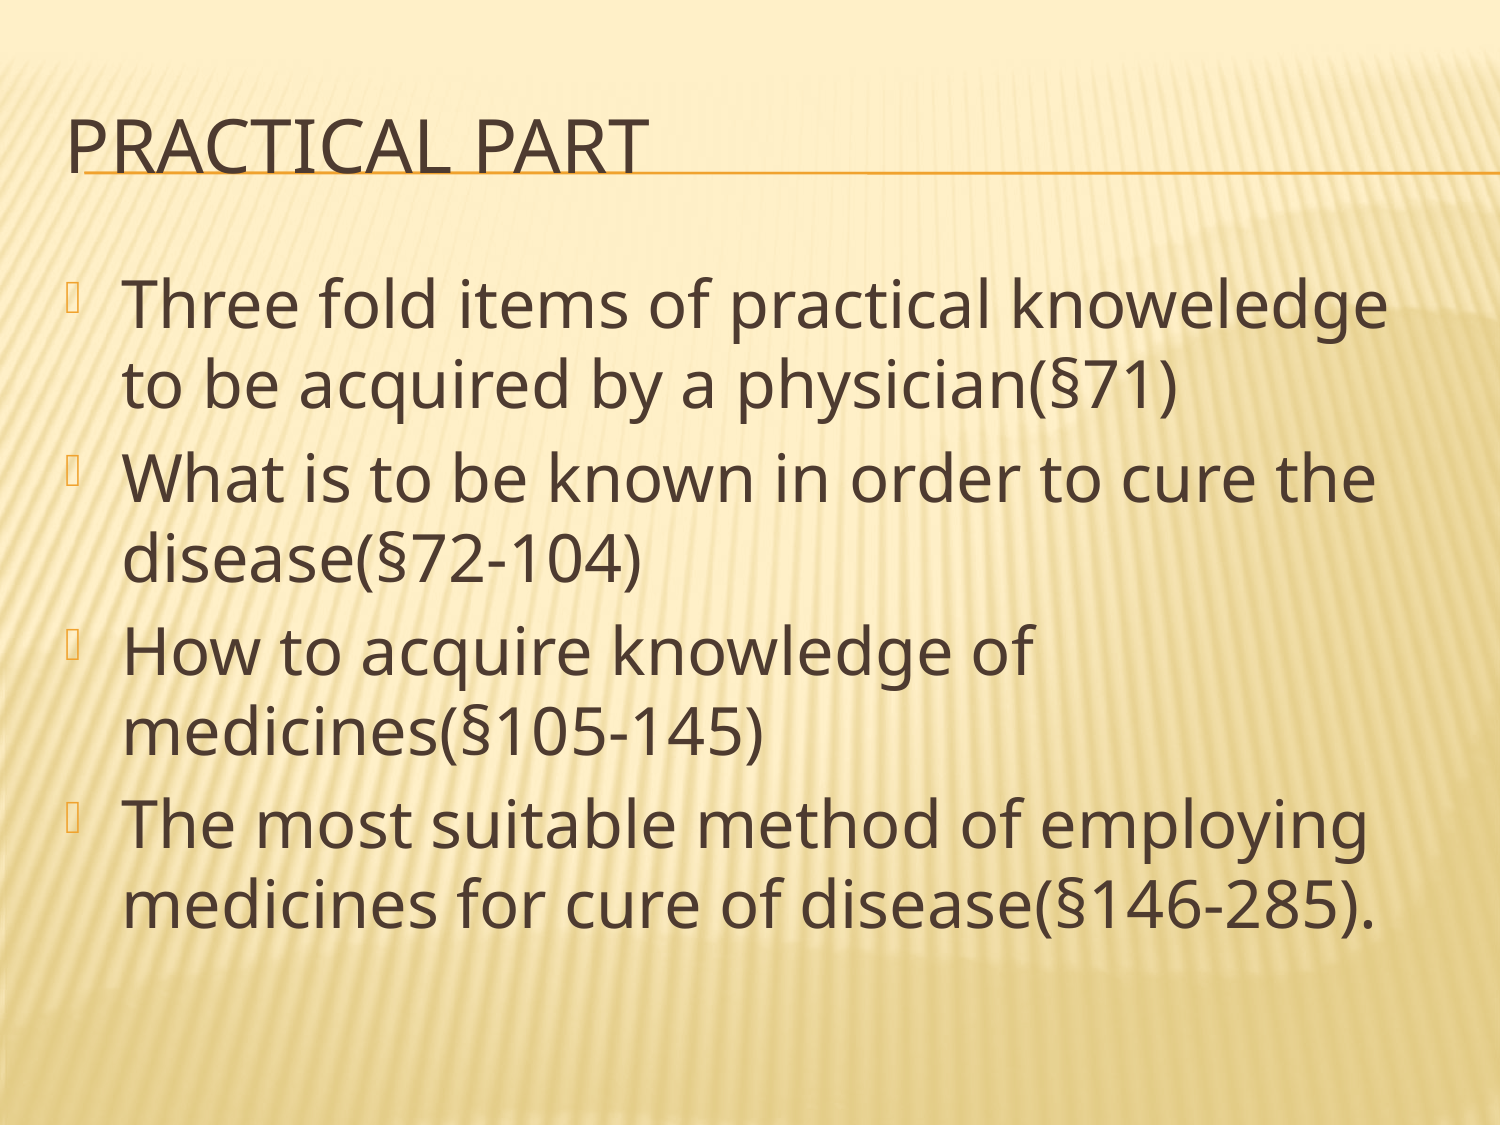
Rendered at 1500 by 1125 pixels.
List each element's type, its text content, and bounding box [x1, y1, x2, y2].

title Practical part [50, 75, 1475, 213]
list Three fold items of practical knoweledge to be acquired by a physician(§71) What is to be known in order to cure the disease(§72-104) How to acquire knowledge of medicines(§105-145) The most suitable method of employing medicines for cure of disease(§146-285). [50, 254, 1475, 998]
